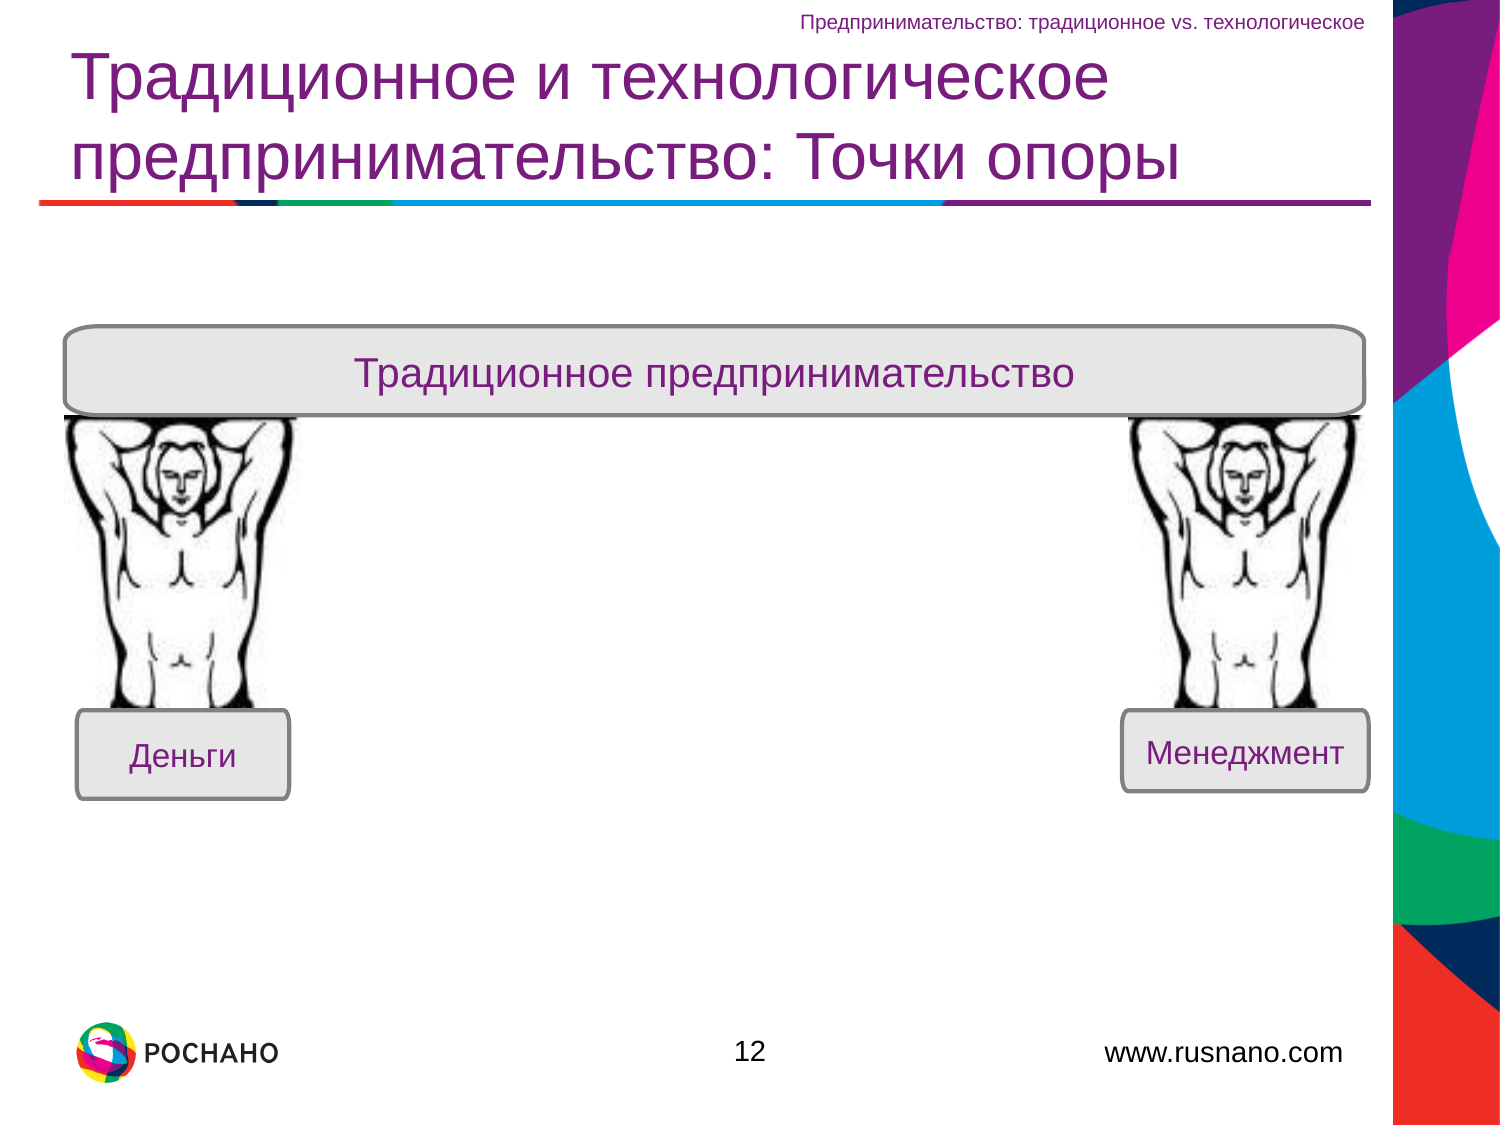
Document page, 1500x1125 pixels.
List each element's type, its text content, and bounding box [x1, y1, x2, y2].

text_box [64, 325, 1369, 799]
footer 12 [512, 1024, 988, 1103]
picture [76, 1022, 278, 1083]
picture [35, 196, 1371, 211]
picture [1393, 0, 1500, 546]
picture [1393, 813, 1500, 1125]
text_box Предпринимательство: традиционное vs. технологическое [785, 1, 1391, 42]
title Традиционное и технологическое предпринимательство: Точки опоры [55, 90, 1480, 197]
